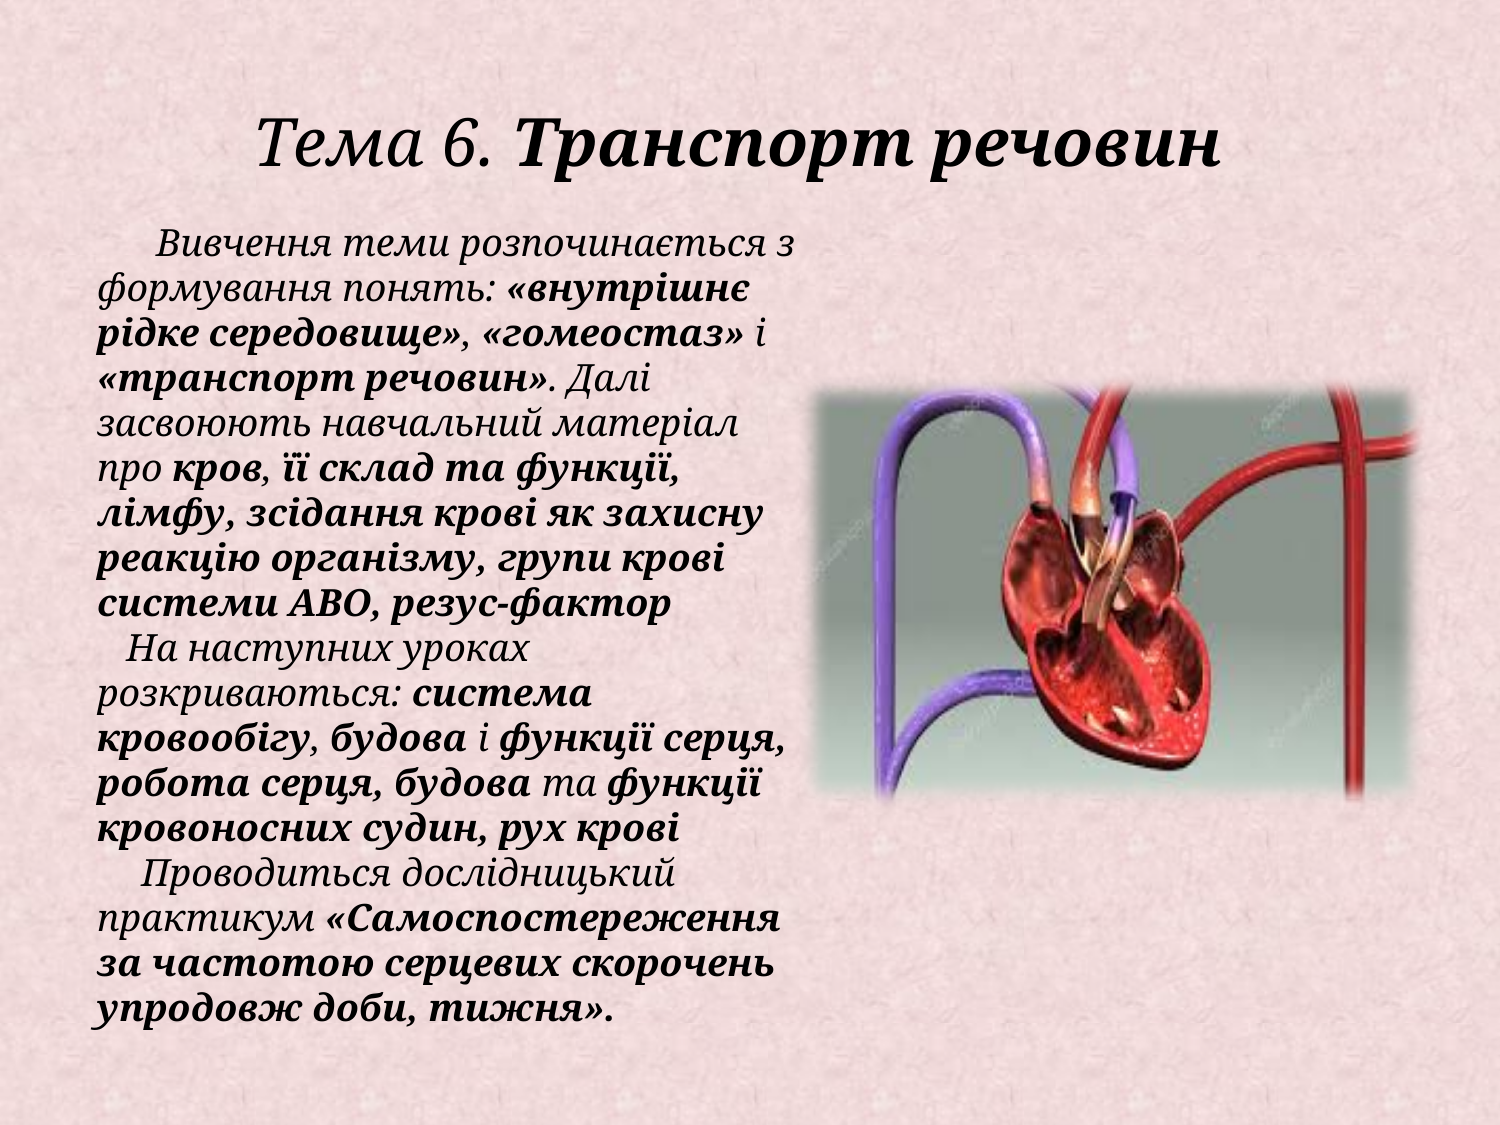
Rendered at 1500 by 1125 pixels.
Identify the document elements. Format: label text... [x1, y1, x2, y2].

title Тема 6. Транспорт речовин [75, 44, 1418, 236]
list Вивчення теми розпочинається з формування понять: «внутрішнє рідке середовище», «гомеостаз» і «транспорт речовин». Далі засвоюють навчальний матеріал про кров, її склад та функції, лімфу, зсідання крові як захисну реакцію організму, групи крові системи АВО, резус-фактор На наступних уроках розкриваються: система кровообігу, будова і функції серця, робота серця, будова та функції кровоносних судин, рух крові Проводиться дослідницький практикум «Самоспостереження за частотою серцевих скорочень упродовж доби, тижня». [82, 210, 816, 981]
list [796, 374, 1428, 809]
